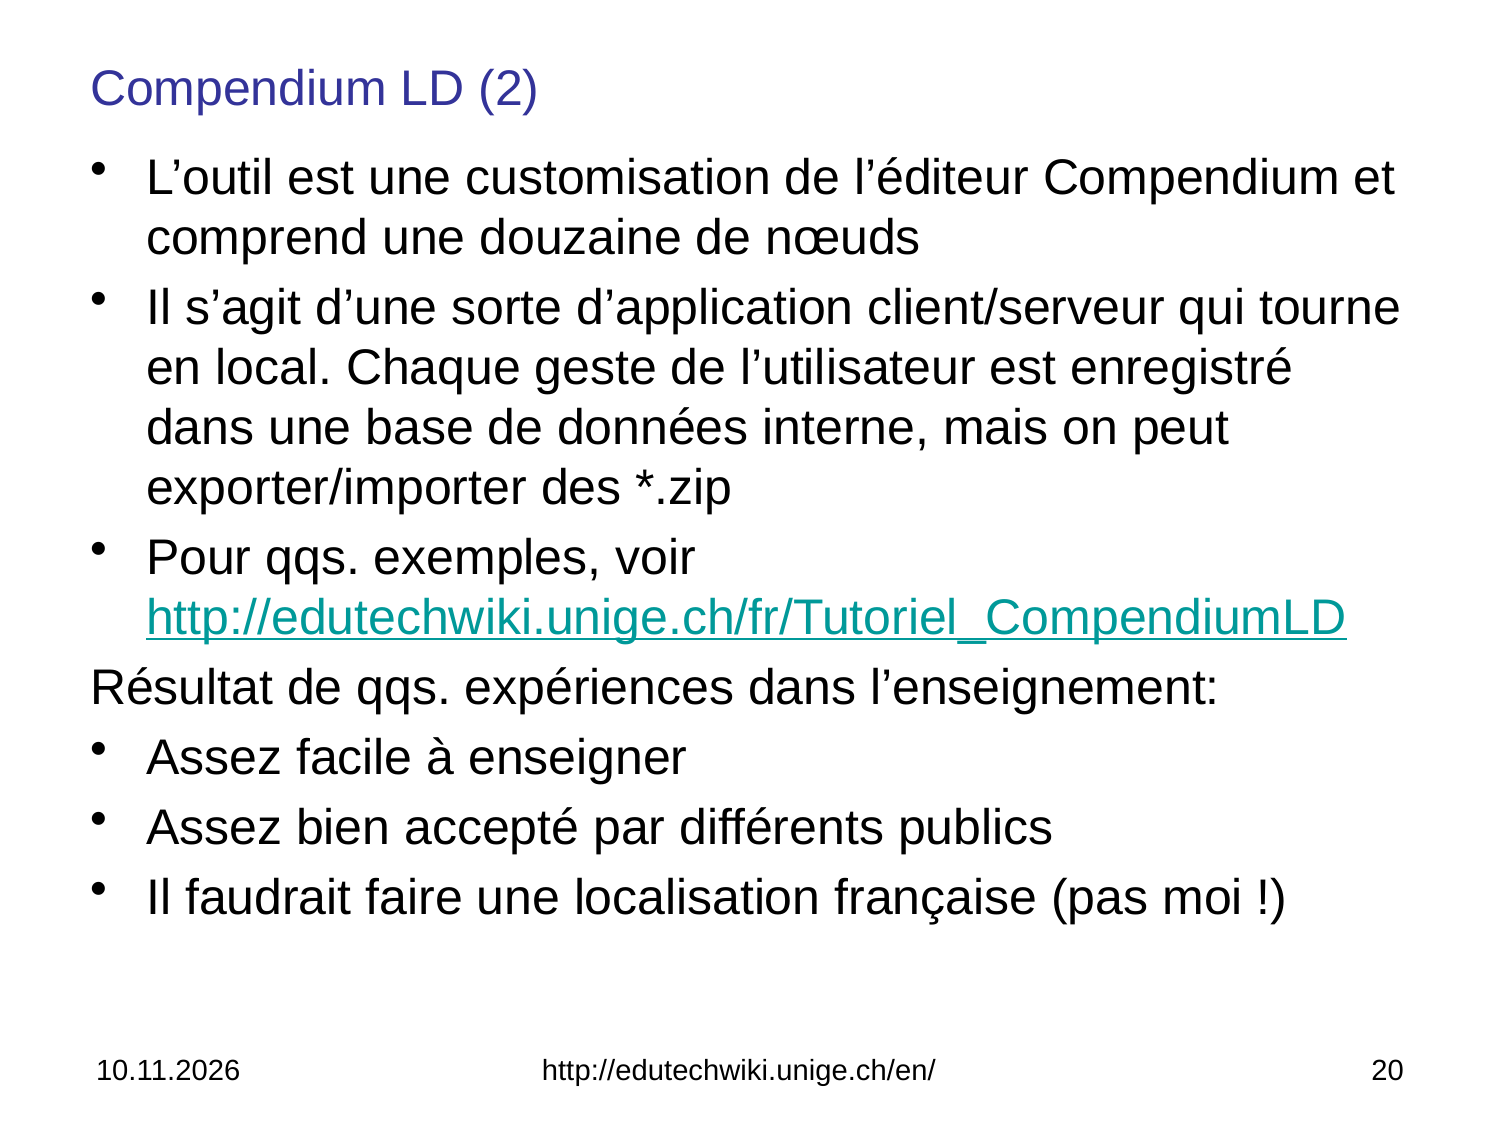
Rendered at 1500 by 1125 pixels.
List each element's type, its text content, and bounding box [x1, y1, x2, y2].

slide_number 20 [1068, 1046, 1420, 1095]
footer http://edutechwiki.unige.ch/en/ [501, 1046, 978, 1093]
list L’outil est une customisation de l’éditeur Compendium et comprend une douzaine de nœuds Il s’agit d’une sorte d’application client/serveur qui tourne en local. Chaque geste de l’utilisateur est enregistré dans une base de données interne, mais on peut exporter/importer des *.zip Pour qqs. exemples, voir http://edutechwiki.unige.ch/fr/Tutoriel_CompendiumLD Résultat de qqs. expériences dans l’enseignement: Assez facile à enseigner Assez bien accepté par différents publics Il faudrait faire une localisation française (pas moi !) [74, 136, 1426, 1036]
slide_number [80, 1046, 432, 1103]
title Compendium LD (2) [74, 44, 1426, 126]
